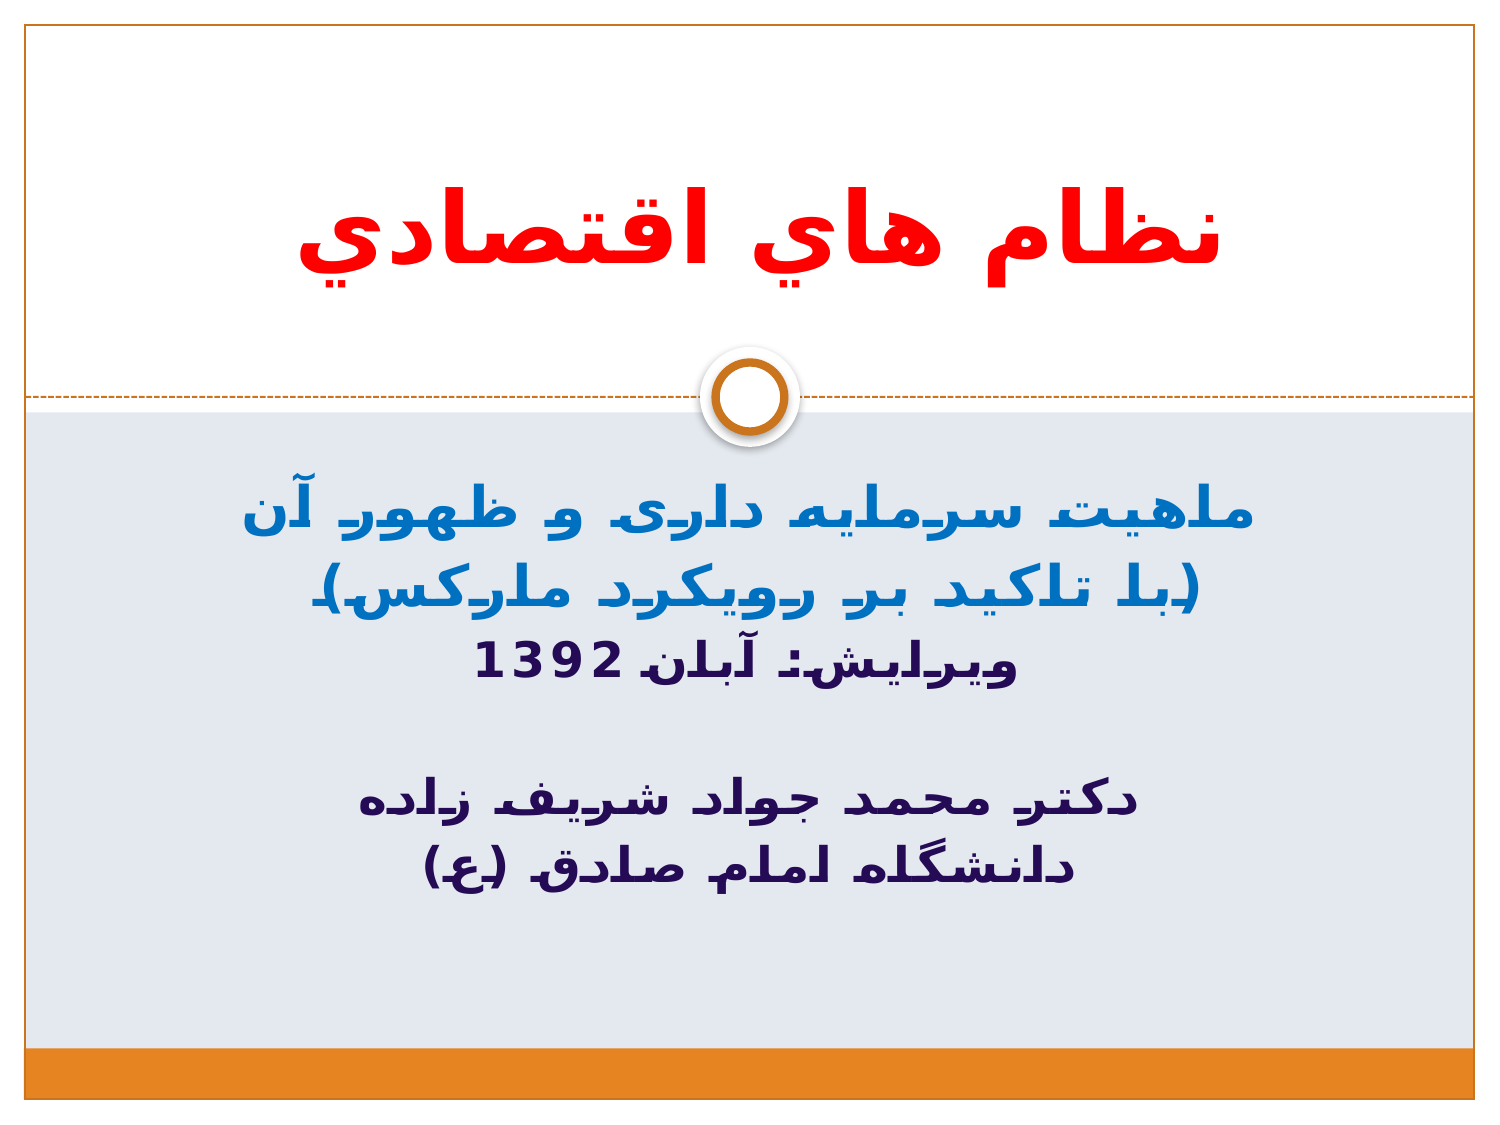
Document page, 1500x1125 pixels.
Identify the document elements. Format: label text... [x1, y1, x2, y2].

title نظام هاي اقتصادي [123, 66, 1400, 292]
subtitle ماهیت سرمایه داری و ظهور آن (با تاکید بر رویکرد مارکس) ویرایش: آبان 1392 دکتر محمد جواد شريف زاده دانشگاه امام صادق (ع) [222, 462, 1276, 927]
